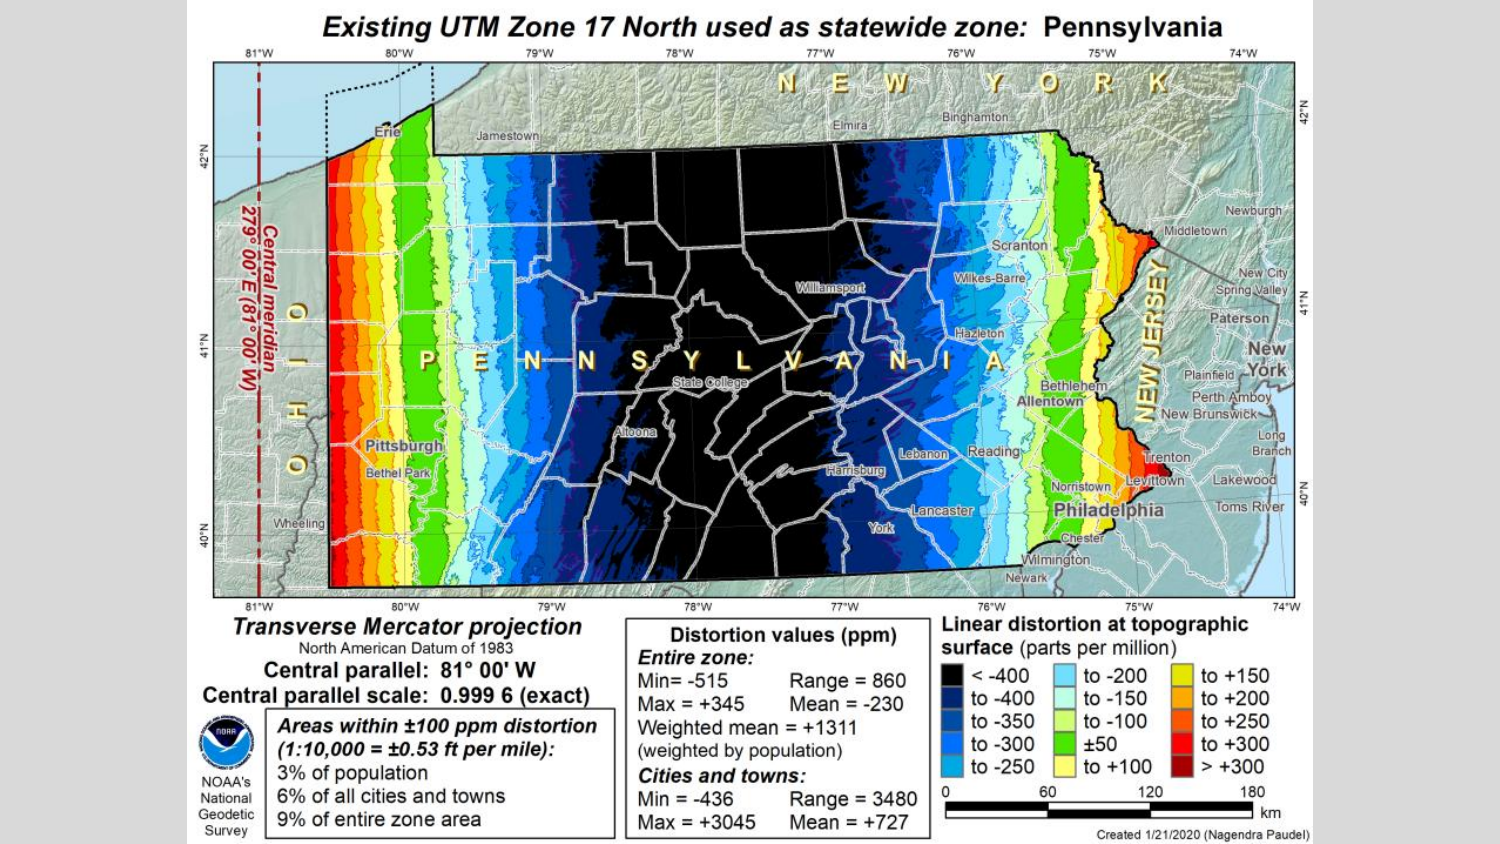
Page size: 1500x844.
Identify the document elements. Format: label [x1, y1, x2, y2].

picture [187, 0, 1313, 844]
